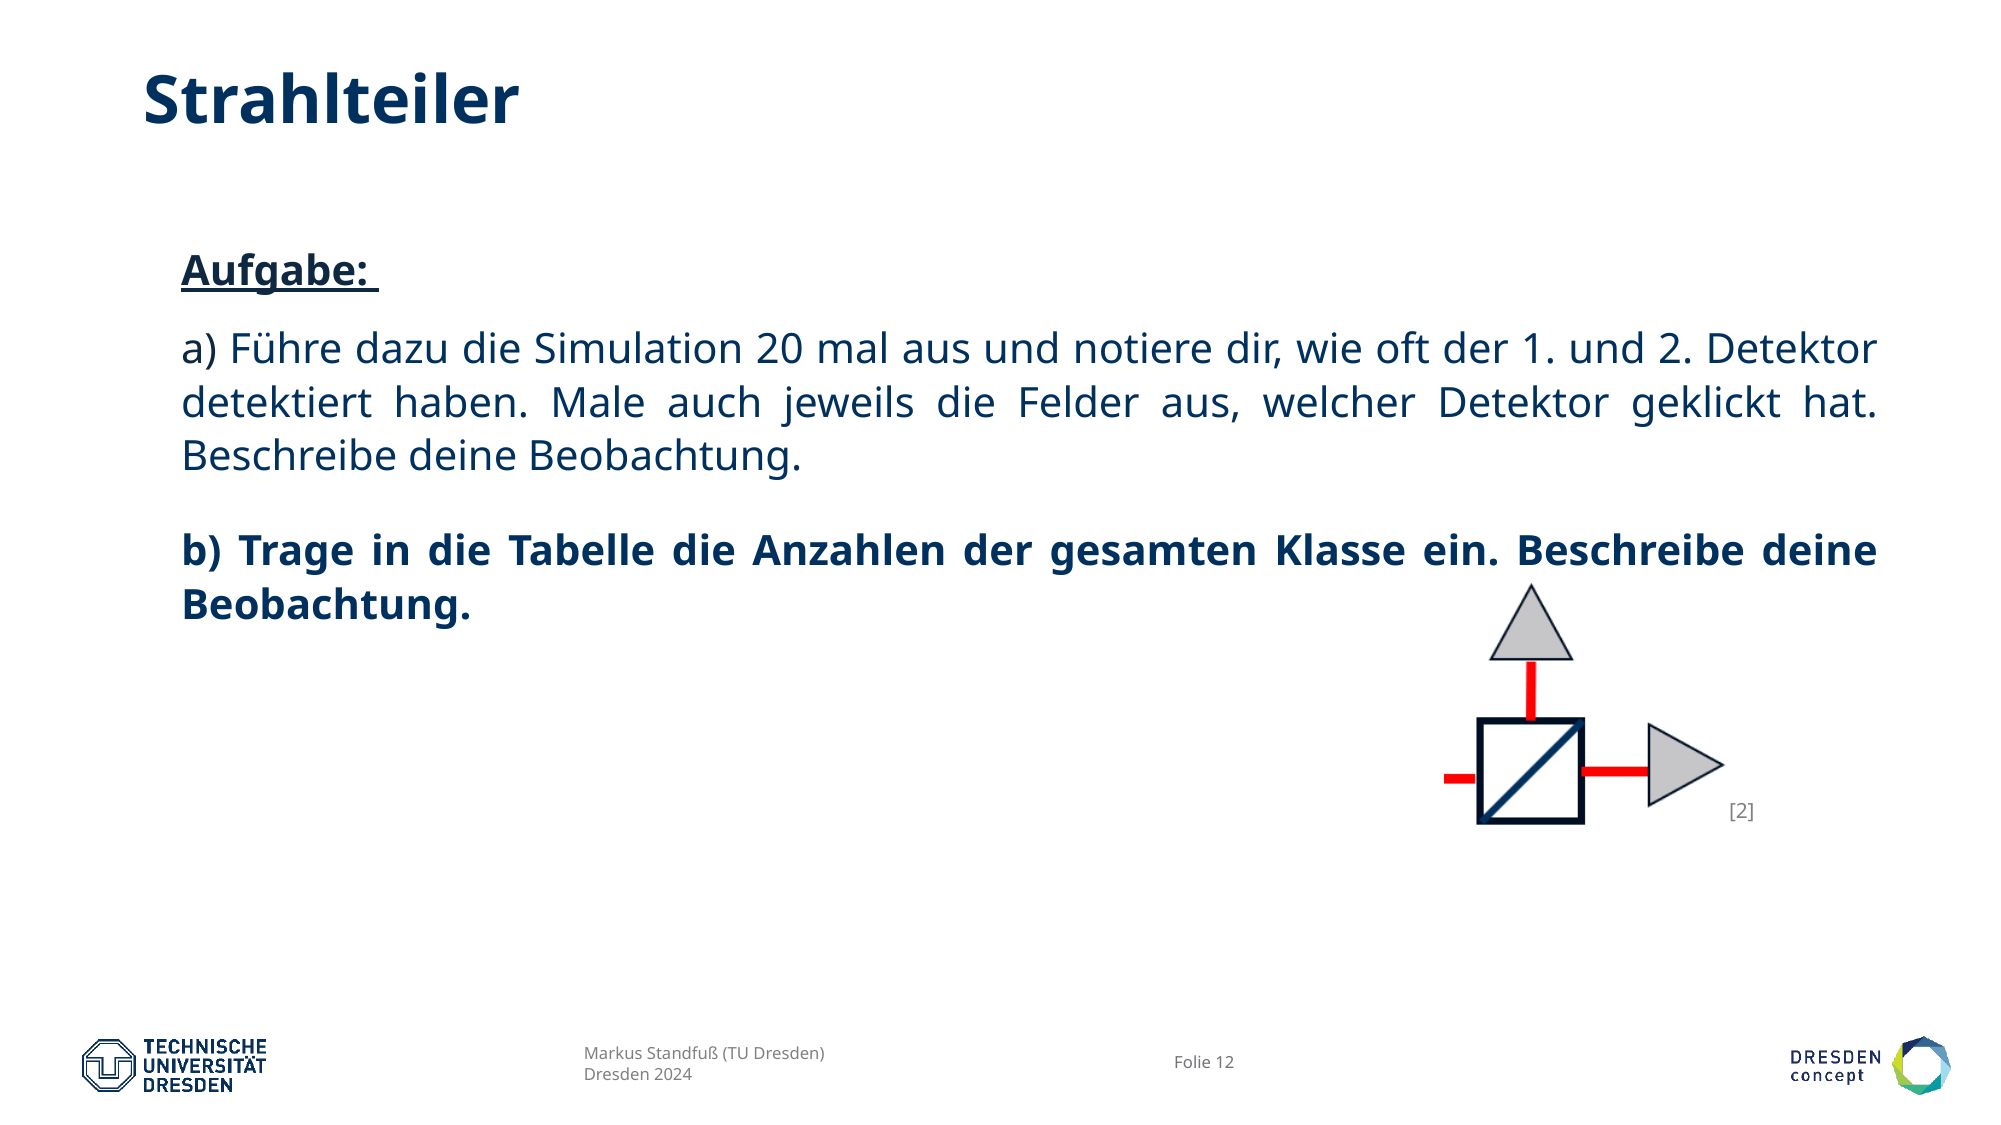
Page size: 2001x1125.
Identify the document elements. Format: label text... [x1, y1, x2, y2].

text_box [2] [1742, 790, 1770, 830]
title Strahlteiler [143, 56, 1880, 169]
list Aufgabe: a) Führe dazu die Simulation 20 mal aus und notiere dir, wie oft der 1. und 2. Detektor detektiert haben. Male auch jeweils die Felder aus, welcher Detektor geklickt hat. Beschreibe deine Beobachtung. b) Trage in die Tabelle die Anzahlen der gesamten Klasse ein. Beschreibe deine Beobachtung. [143, 243, 1880, 957]
picture [1444, 576, 1742, 855]
picture [82, 1039, 266, 1092]
picture [1791, 1036, 1951, 1095]
